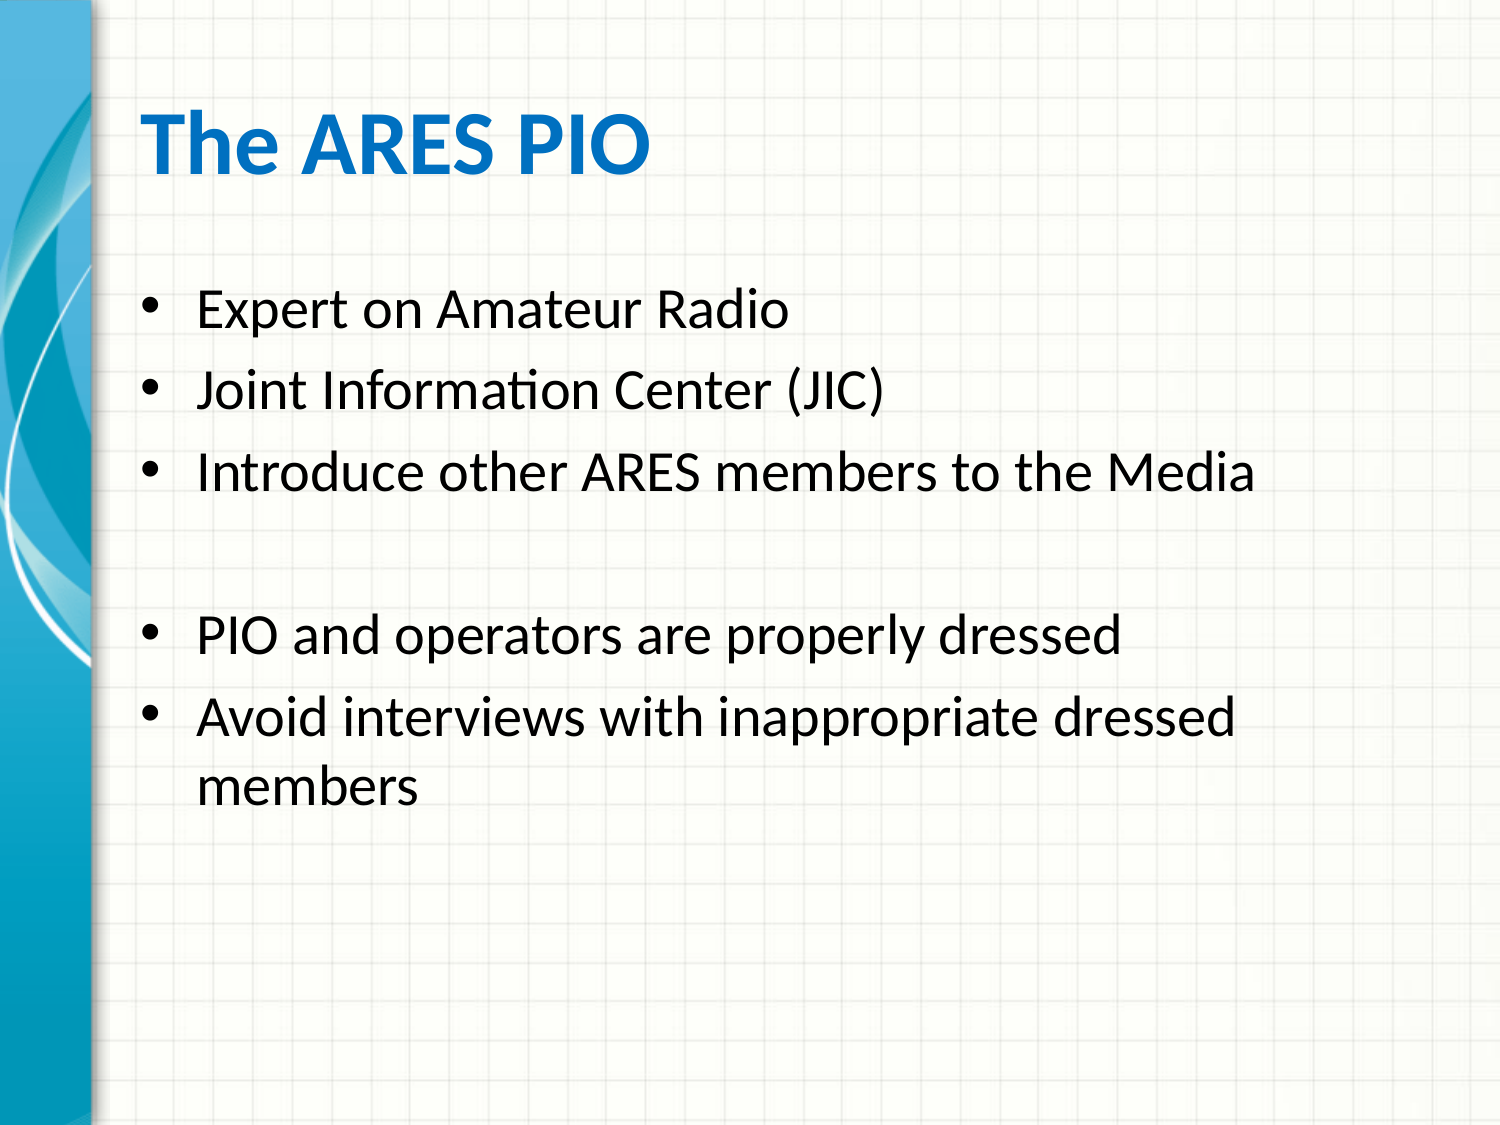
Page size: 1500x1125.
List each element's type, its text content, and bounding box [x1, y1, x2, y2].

list Expert on Amateur Radio Joint Information Center (JIC) Introduce other ARES members to the Media PIO and operators are properly dressed Avoid interviews with inappropriate dressed members [125, 262, 1450, 1005]
picture [0, 0, 1500, 1125]
title The ARES PIO [125, 44, 1450, 232]
